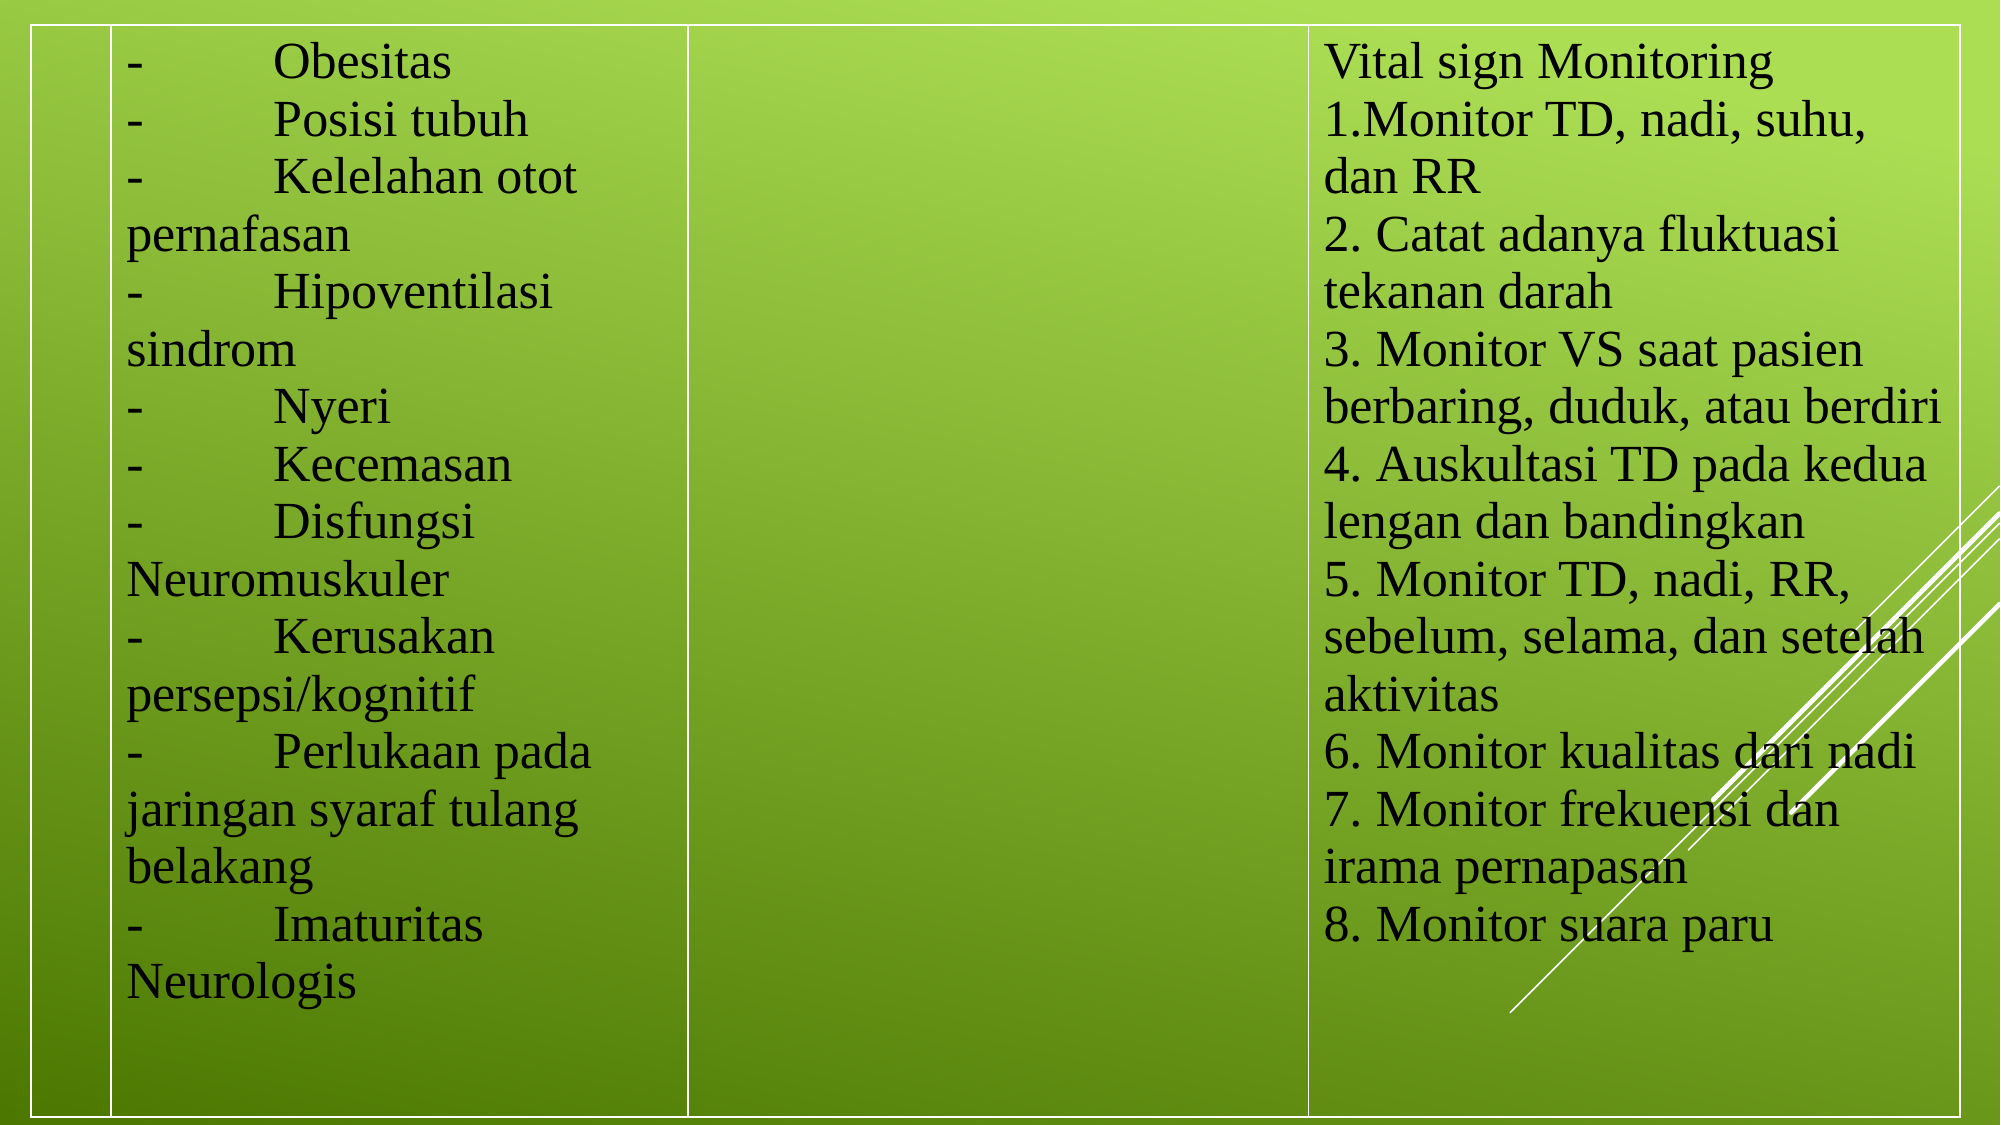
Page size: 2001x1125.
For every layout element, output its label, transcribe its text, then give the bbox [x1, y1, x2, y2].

table_header Vital sign Monitoring 1.Monitor TD, nadi, suhu, dan RR 2. Catat adanya fluktuasi tekanan darah 3. Monitor VS saat pasien berbaring, duduk, atau berdiri 4. Auskultasi TD pada kedua lengan dan bandingkan 5. Monitor TD, nadi, RR, sebelum, selama, dan setelah aktivitas 6. Monitor kualitas dari nadi 7. Monitor frekuensi dan irama pernapasan 8. Monitor suara paru [1309, 26, 1959, 1116]
table_header [32, 26, 110, 1116]
table_header - Obesitas - Posisi tubuh - Kelelahan otot pernafasan - Hipoventilasi sindrom - Nyeri - Kecemasan - Disfungsi Neuromuskuler - Kerusakan persepsi/kognitif - Perlukaan pada jaringan syaraf tulang belakang - Imaturitas Neurologis [112, 26, 687, 1116]
table_header [689, 26, 1308, 1116]
